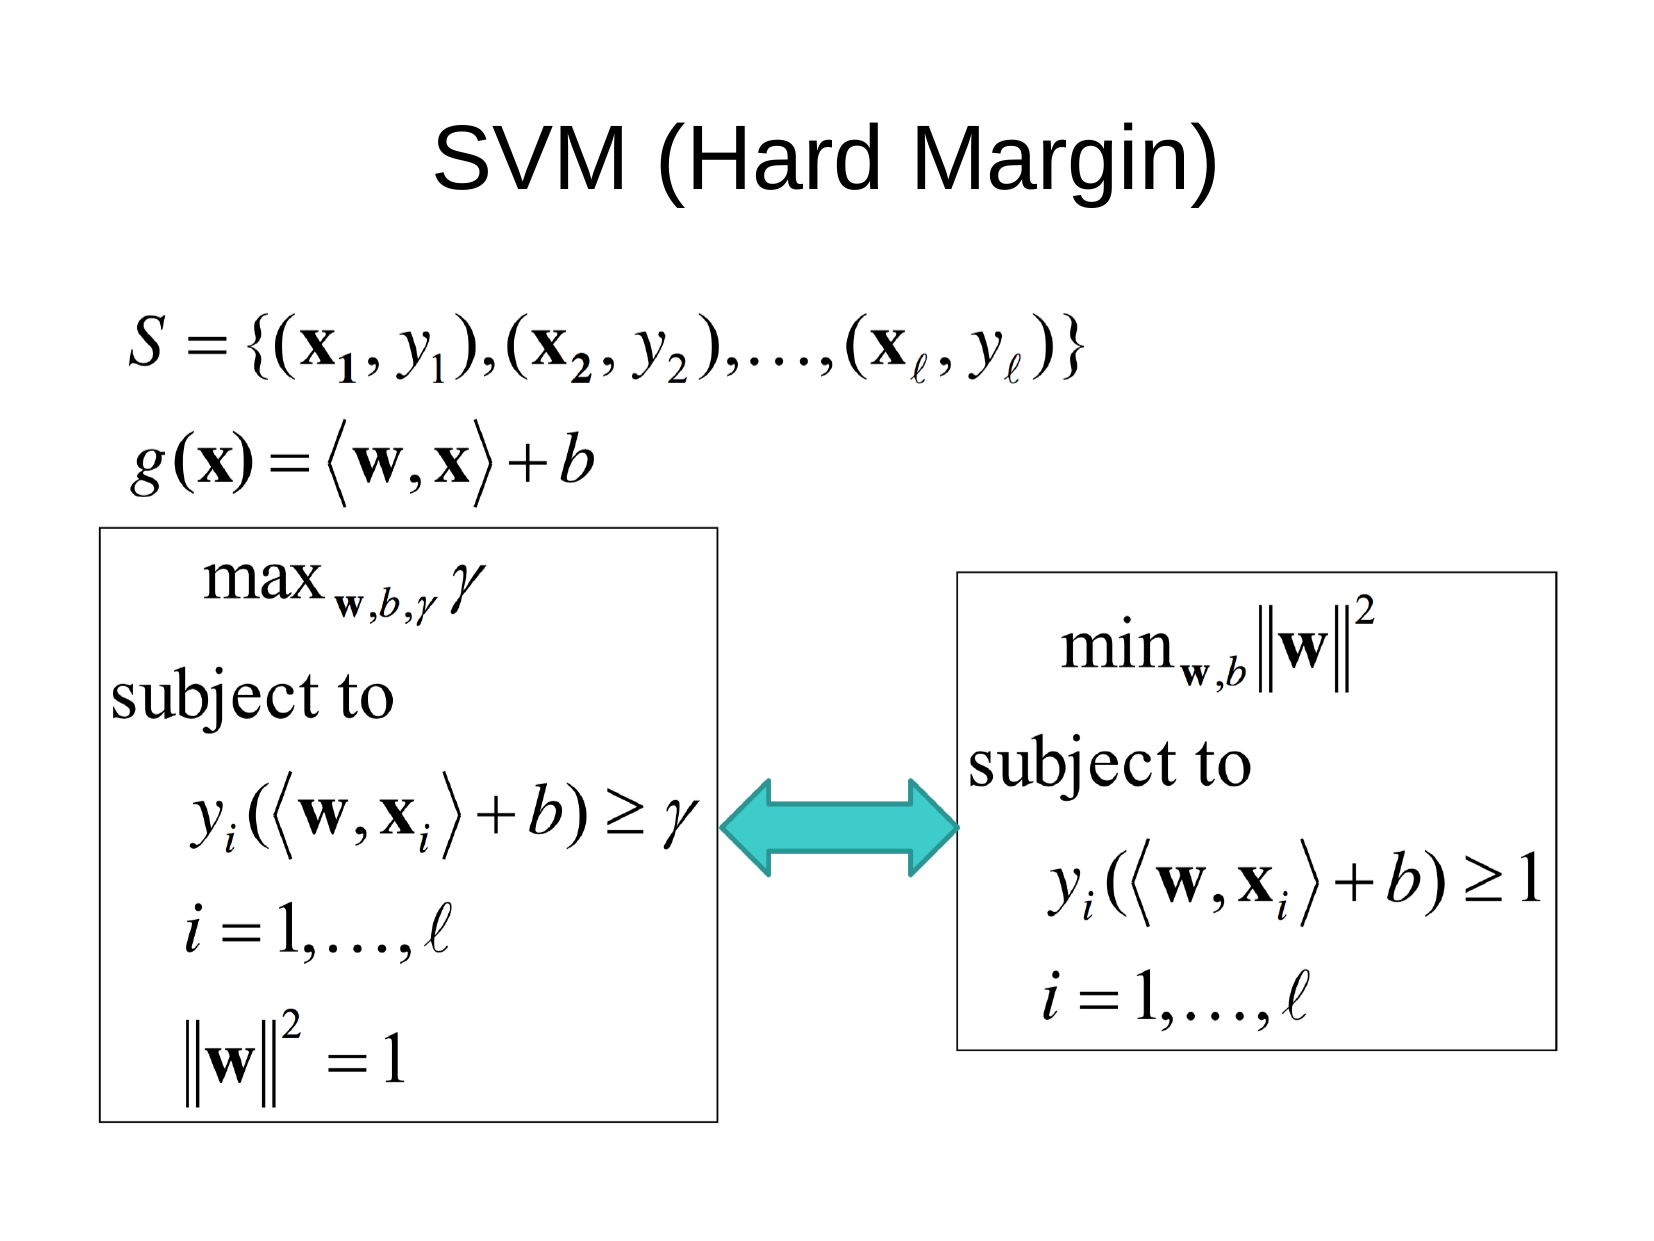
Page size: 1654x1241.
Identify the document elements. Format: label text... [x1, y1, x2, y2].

text_box SVM (Hard Margin) [82, 49, 1571, 257]
picture [82, 284, 1590, 1142]
